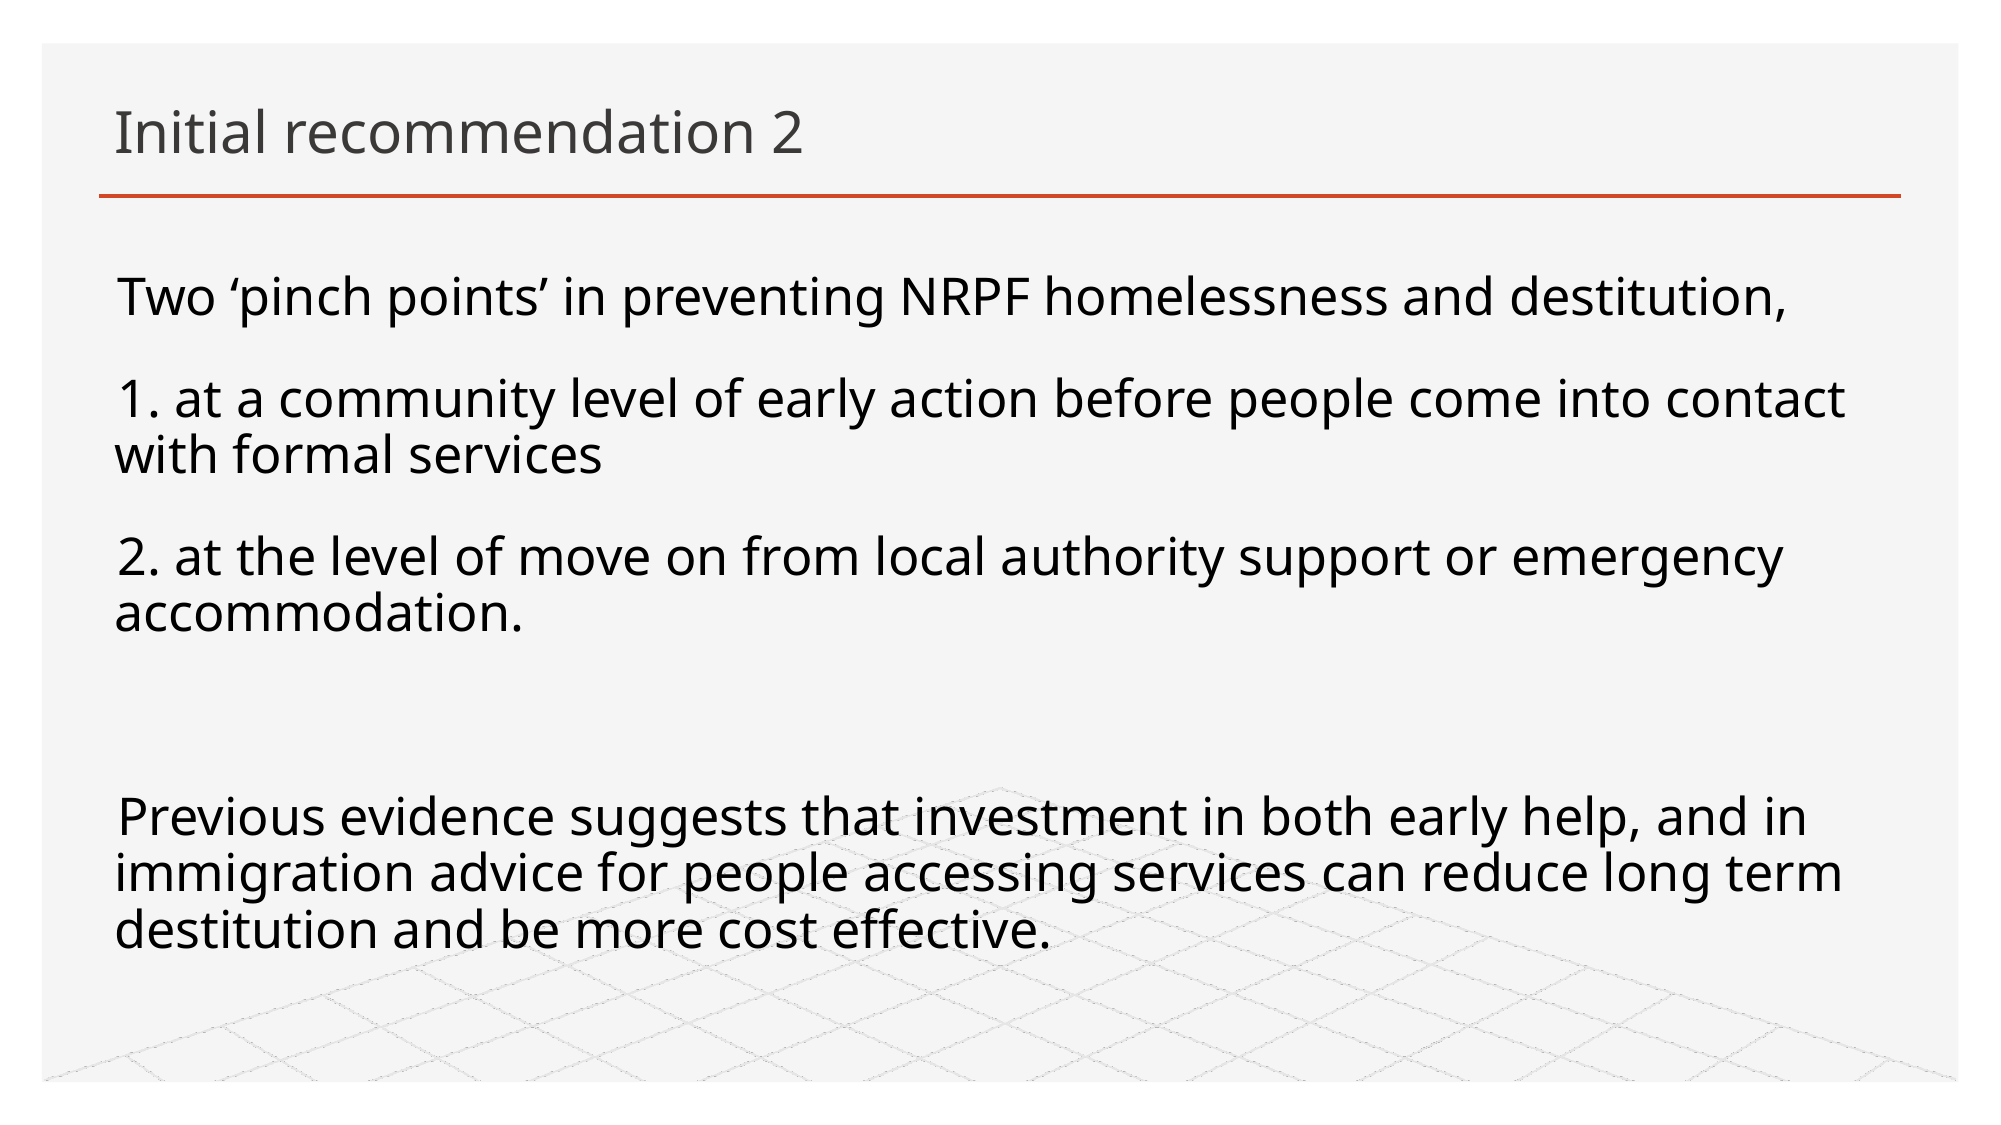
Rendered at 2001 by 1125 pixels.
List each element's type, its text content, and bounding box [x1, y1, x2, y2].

list Two ‘pinch points’ in preventing NRPF homelessness and destitution, 1. at a community level of early action before people come into contact with formal services 2. at the level of move on from local authority support or emergency accommodation. Previous evidence suggests that investment in both early help, and in immigration advice for people accessing services can reduce long term destitution and be more cost effective. [99, 263, 1901, 1014]
title Initial recommendation 2 [99, 73, 1901, 197]
picture [44, 787, 1956, 1081]
